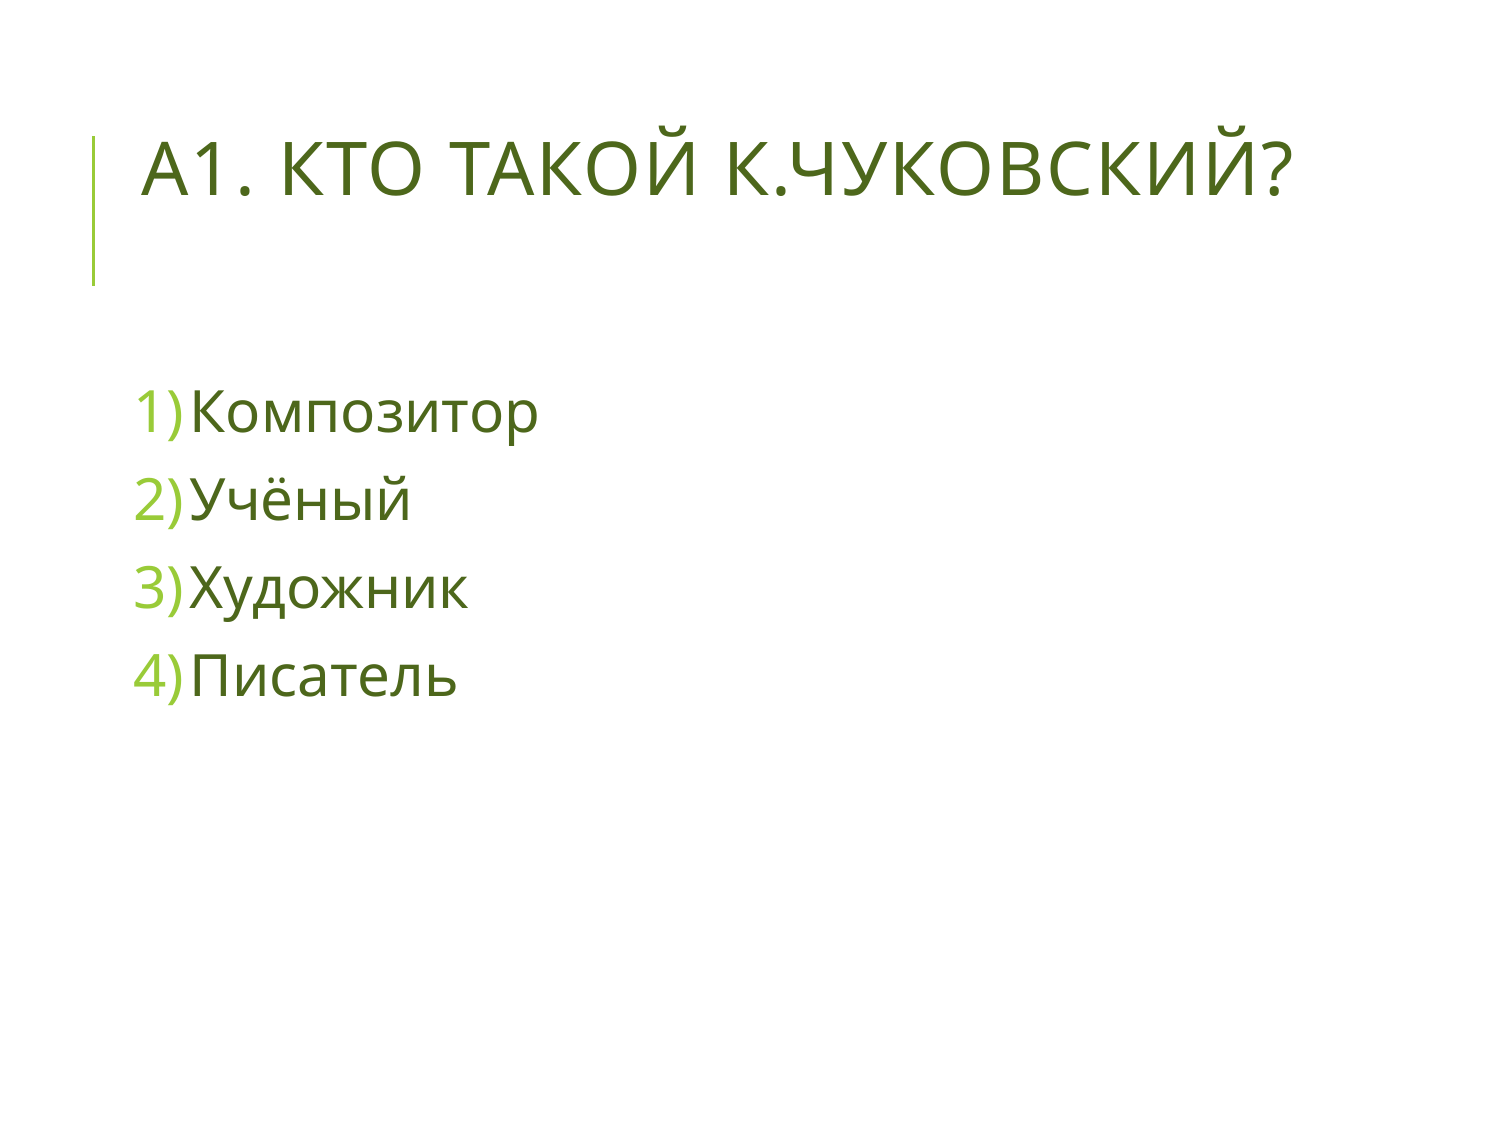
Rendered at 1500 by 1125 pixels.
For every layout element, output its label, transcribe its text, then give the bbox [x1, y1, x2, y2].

title А1. Кто такой К.Чуковский? [126, 96, 1322, 342]
list Композитор Учёный Художник Писатель [126, 375, 1322, 1035]
